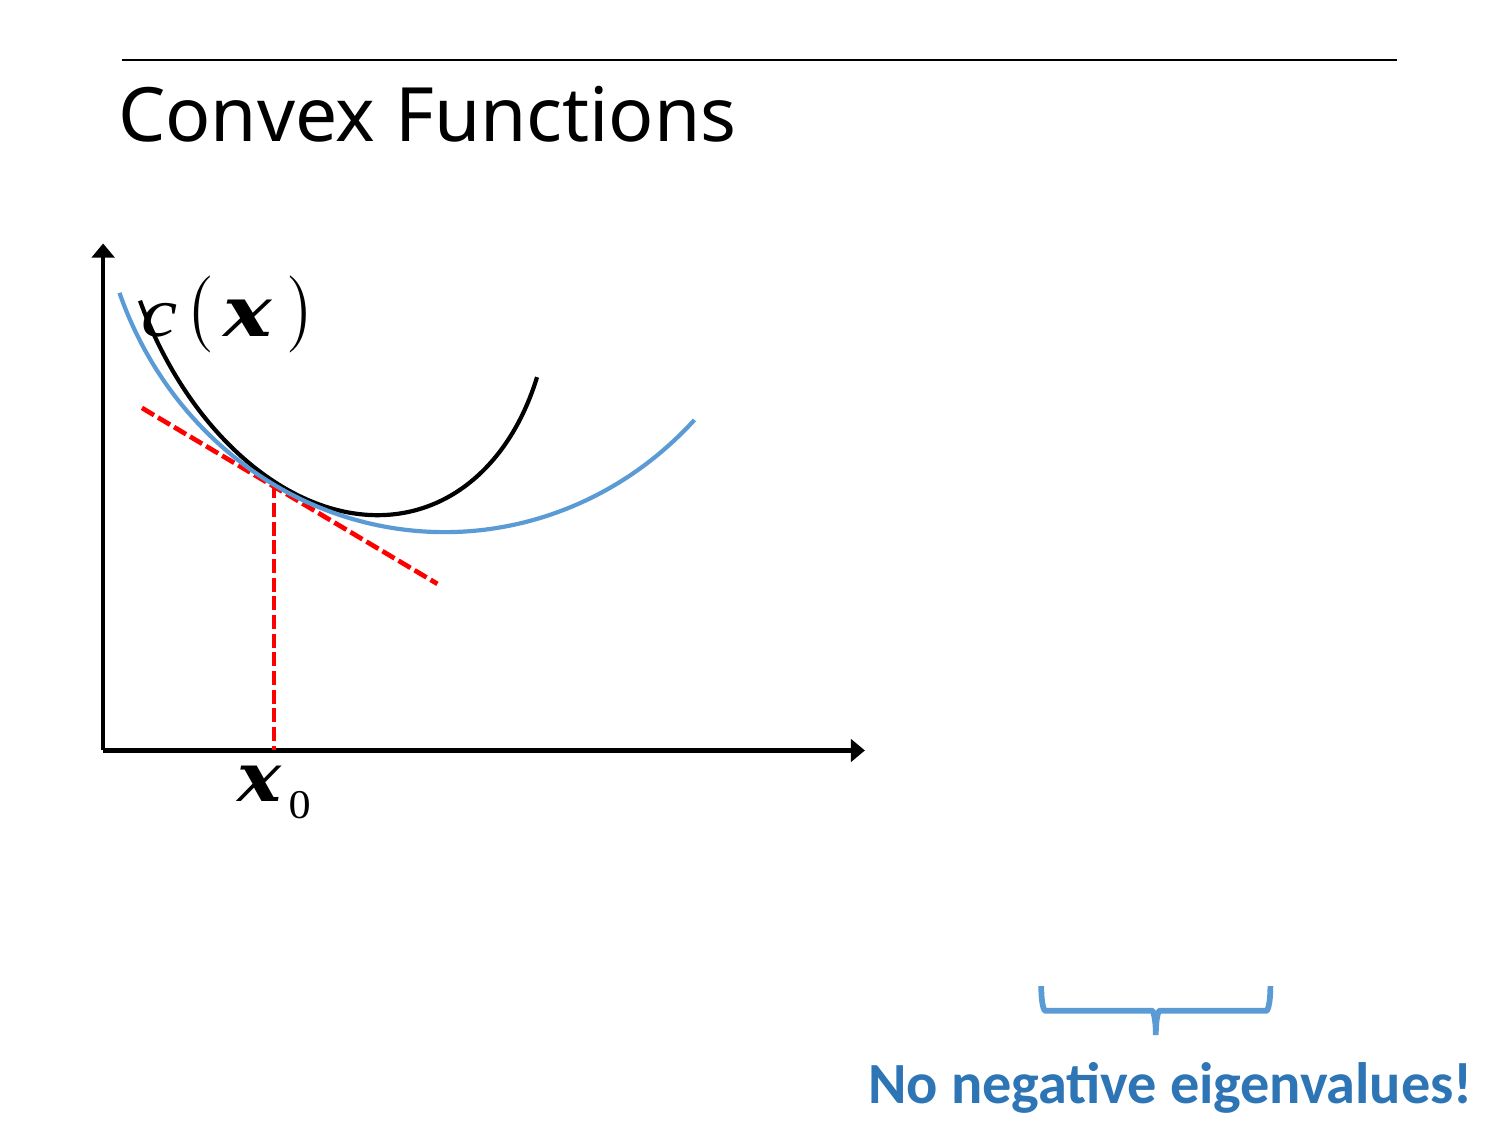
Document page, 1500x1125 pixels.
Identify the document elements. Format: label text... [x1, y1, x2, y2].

text_box [118, 166, 695, 533]
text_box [141, 407, 438, 584]
title Convex Functions [103, 8, 1397, 215]
text_box [1040, 986, 1271, 1036]
text_box No negative eigenvalues! [853, 1037, 1500, 1123]
list [103, 215, 1397, 1103]
